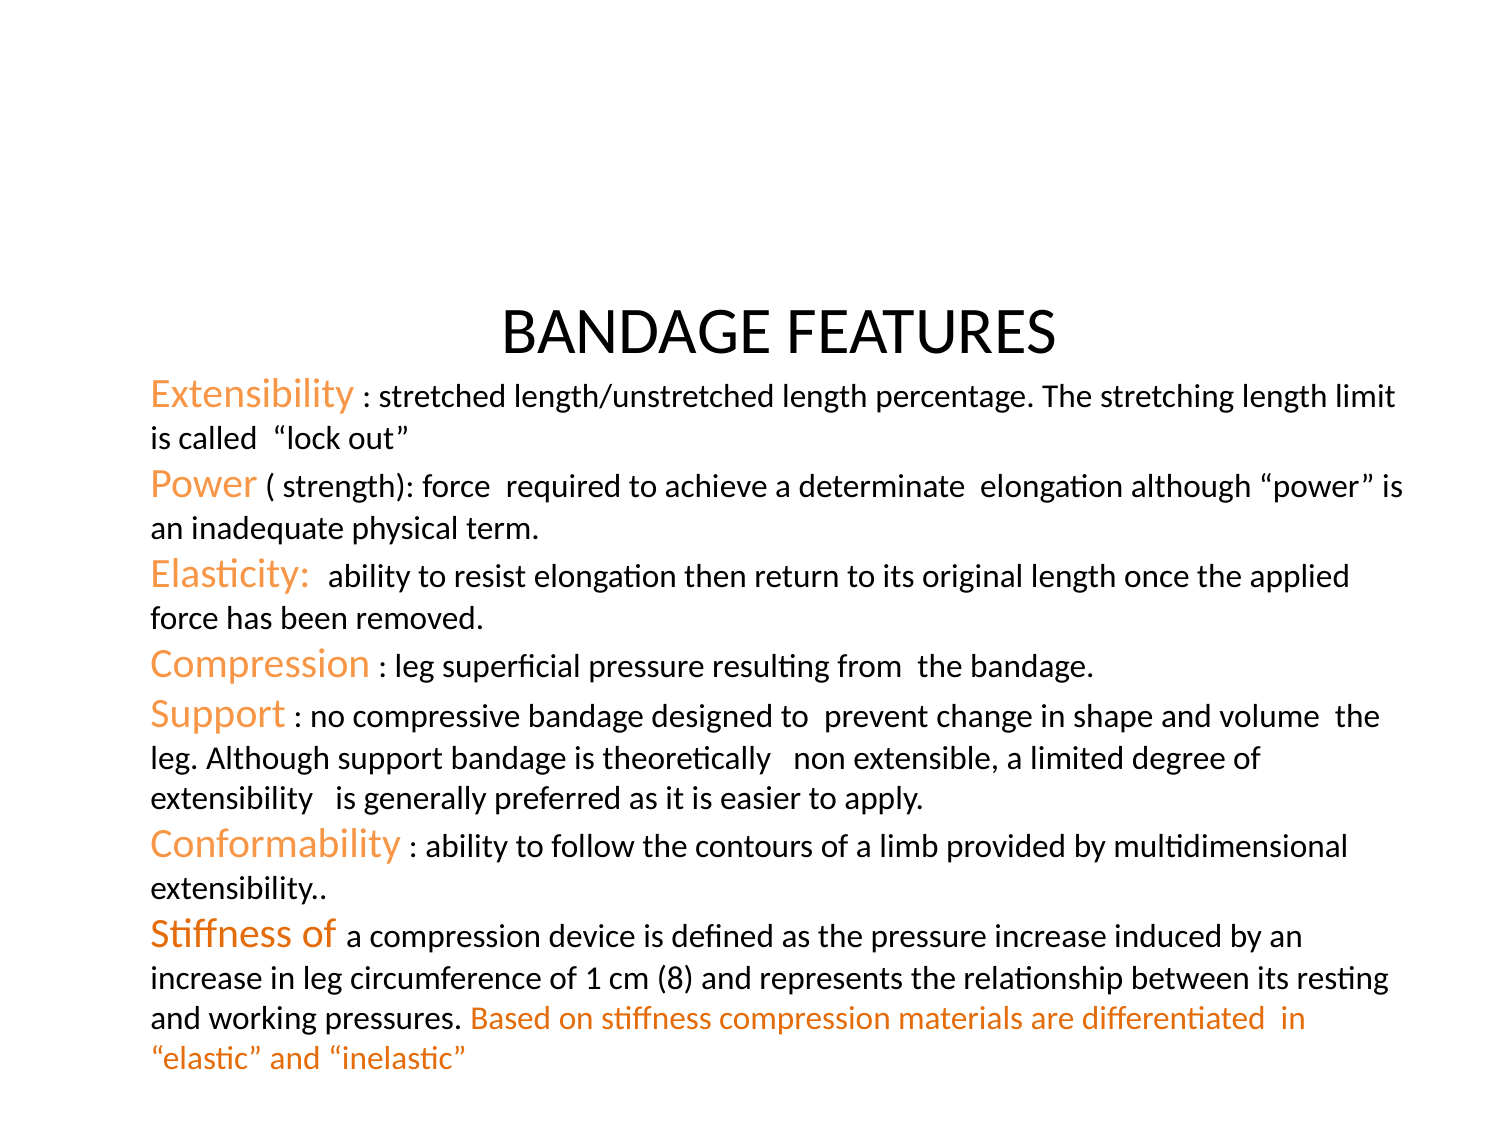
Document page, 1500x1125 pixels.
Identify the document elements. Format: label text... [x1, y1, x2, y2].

text_box BANDAGE FEATURES Extensibility : stretched length/unstretched length percentage. The stretching length limit is called “lock out” Power ( strength): force required to achieve a determinate elongation although “power” is an inadequate physical term. Elasticity: ability to resist elongation then return to its original length once the applied force has been removed. Compression : leg superficial pressure resulting from the bandage. Support : no compressive bandage designed to prevent change in shape and volume the leg. Although support bandage is theoretically non extensible, a limited degree of extensibility is generally preferred as it is easier to apply. Conformability : ability to follow the contours of a limb provided by multidimensional extensibility.. Stiffness of a compression device is defined as the pressure increase induced by an increase in leg circumference of 1 cm (8) and represents the relationship between its resting and working pressures. Based on stiffness compression materials are differentiated in “elastic” and “inelastic” [135, 278, 1424, 1084]
